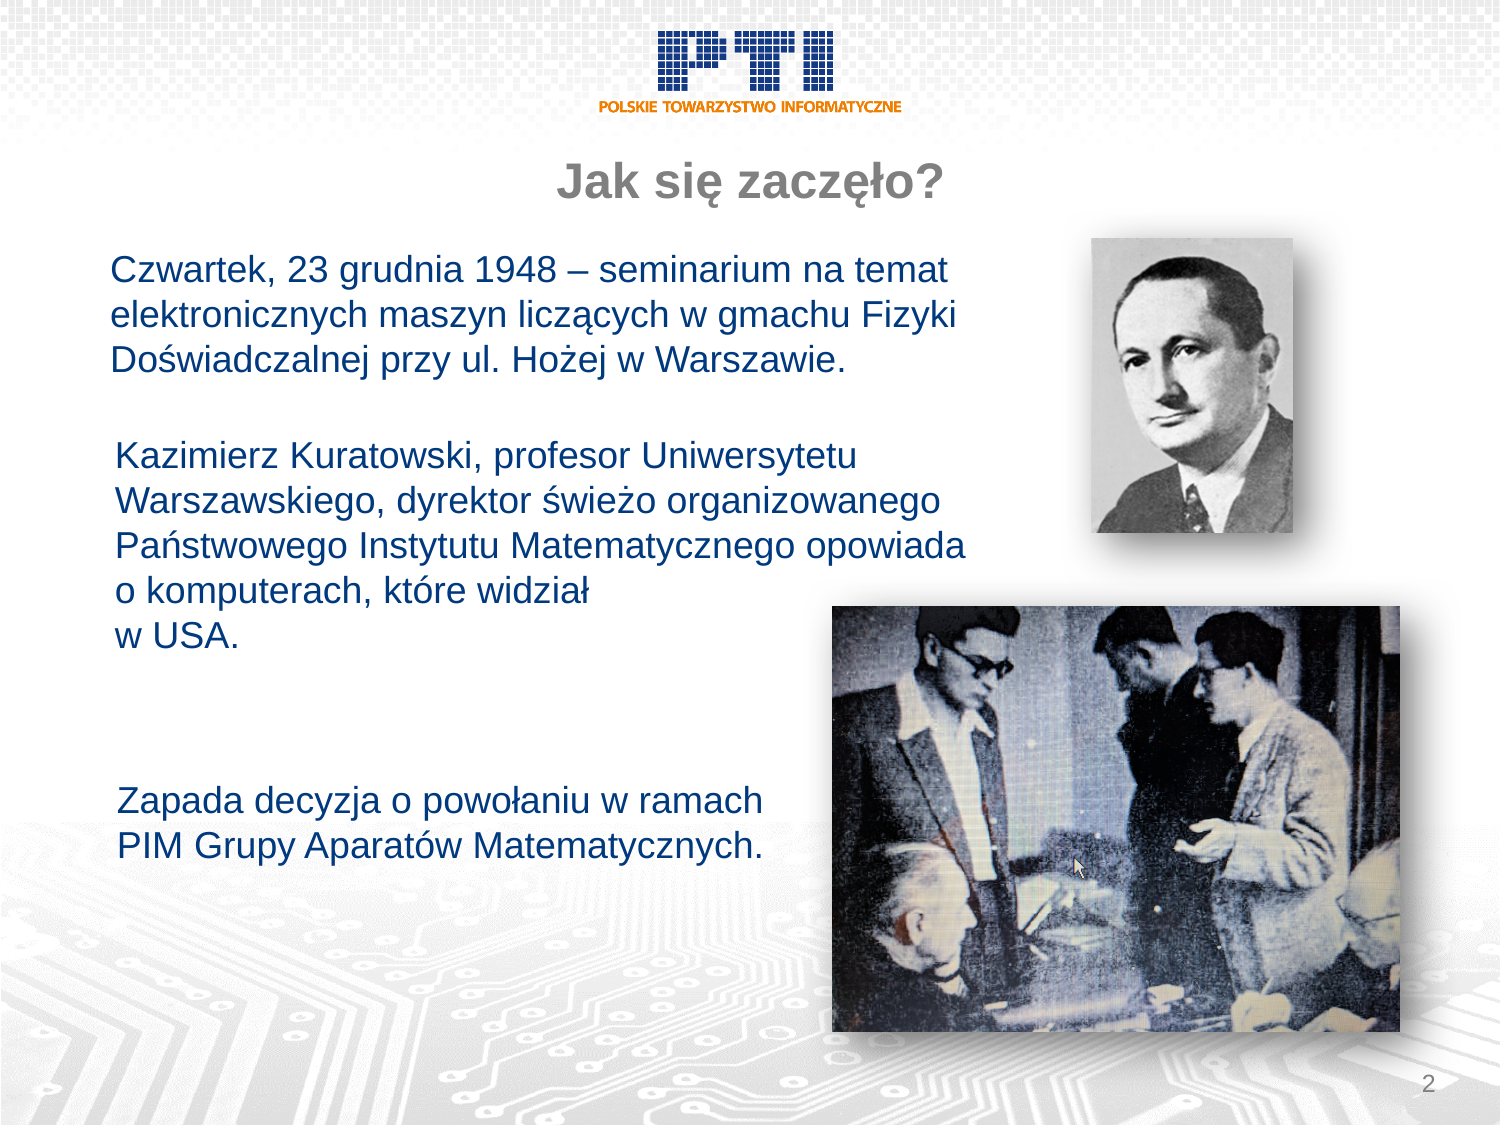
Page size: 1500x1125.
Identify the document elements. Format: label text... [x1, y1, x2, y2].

text_box Jak się zaczęło? [102, 141, 1400, 217]
picture [0, 606, 1500, 1125]
picture [0, 0, 1500, 190]
text_box Czwartek, 23 grudnia 1948 – seminarium na temat elektronicznych maszyn liczących w gmachu Fizyki Doświadczalnej przy ul. Hożej w Warszawie. [95, 192, 1104, 433]
text_box Zapada decyzja o powołaniu w ramach PIM Grupy Aparatów Matematycznych. [102, 723, 794, 874]
picture [1091, 238, 1293, 533]
text_box Kazimierz Kuratowski, profesor Uniwersytetu Warszawskiego, dyrektor świeżo organizowanego Państwowego Instytutu Matematycznego opowiada o komputerach, które widział w USA. [100, 424, 987, 664]
text_box 2 [1399, 1060, 1459, 1106]
